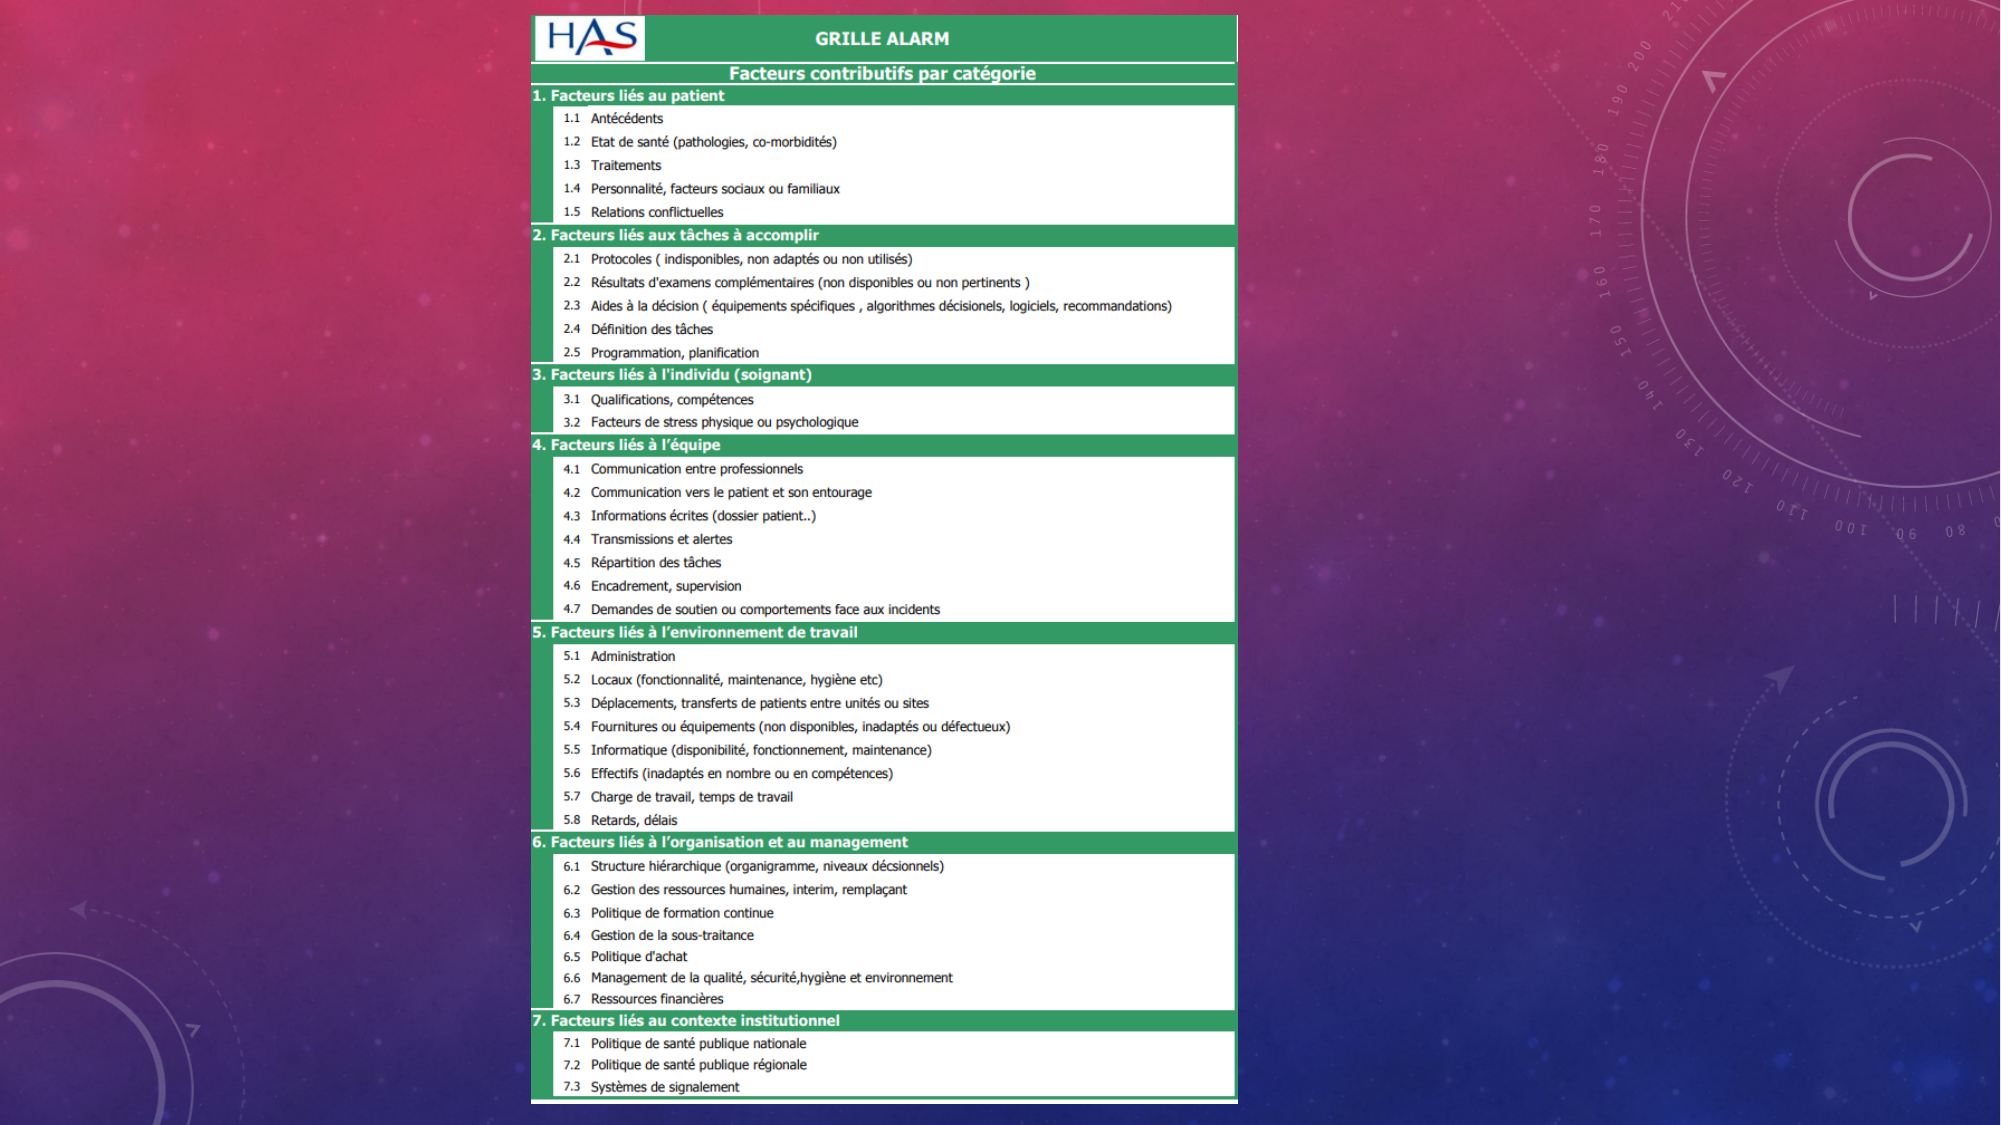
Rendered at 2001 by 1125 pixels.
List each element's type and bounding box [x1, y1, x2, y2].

list [530, 14, 1238, 1105]
picture [0, 0, 2001, 1125]
